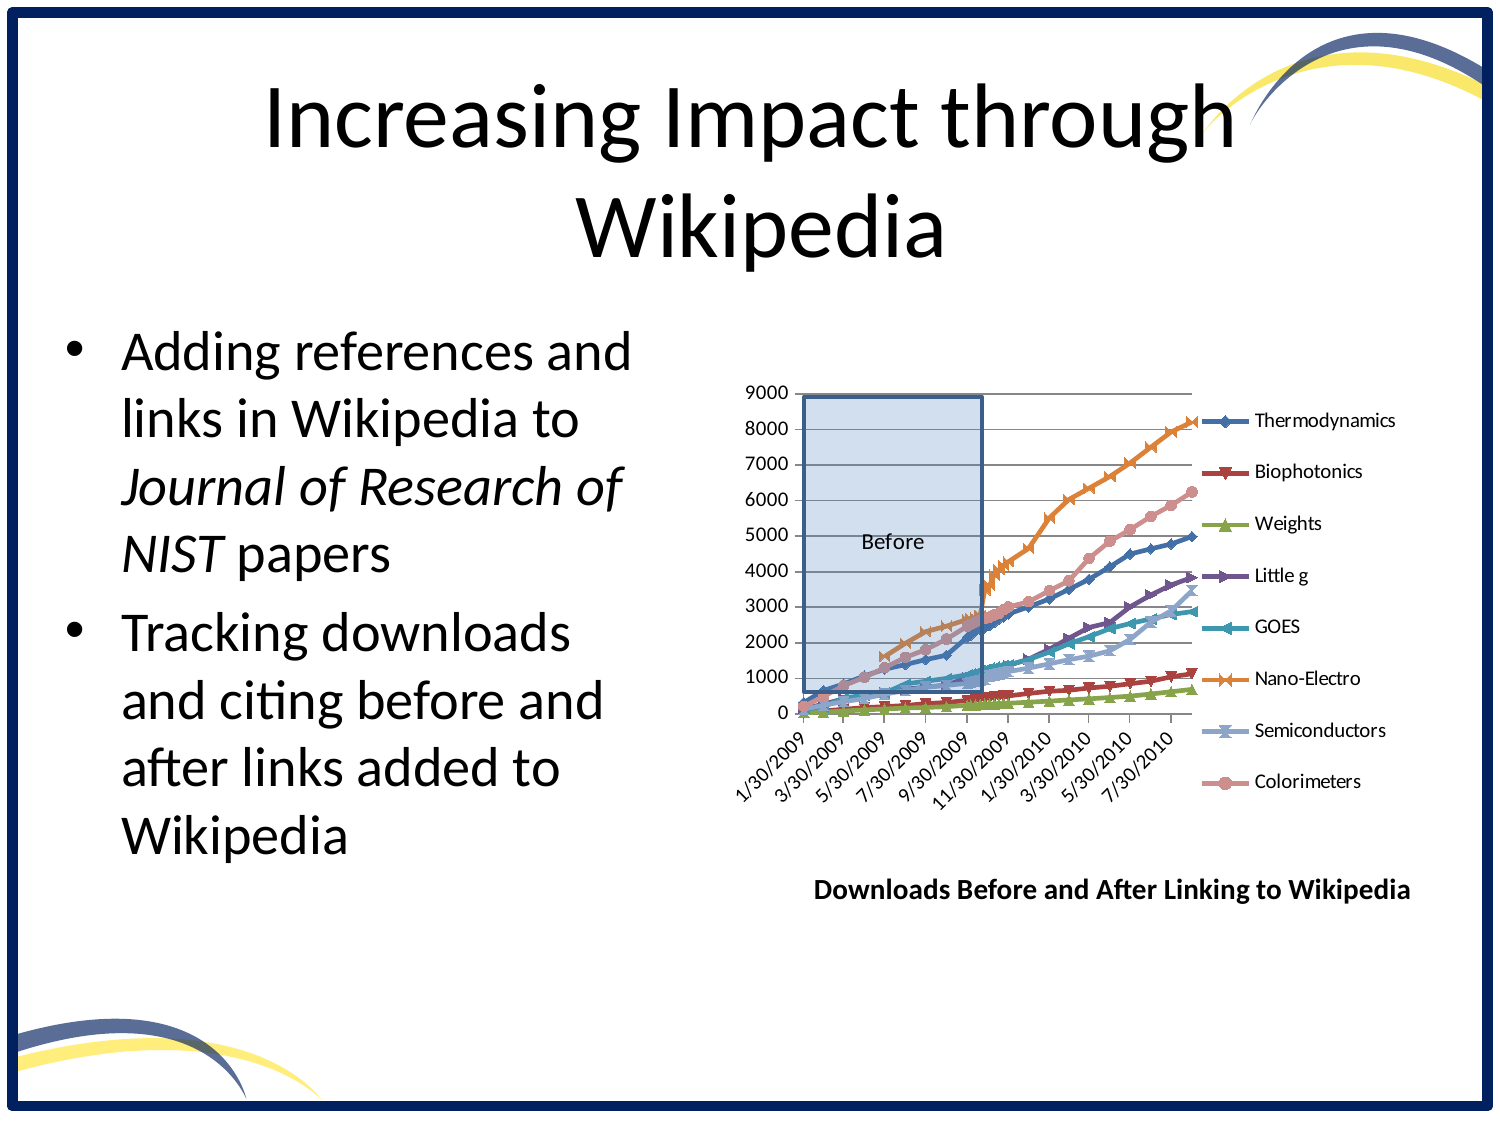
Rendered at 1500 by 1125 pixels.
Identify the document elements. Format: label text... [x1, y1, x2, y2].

text_box Increasing Impact through Wikipedia [76, 48, 1427, 263]
text_box Downloads Before and After Linking to Wikipedia [774, 863, 1427, 913]
chart [716, 374, 1427, 826]
text_box Adding references and links in Wikipedia to Journal of Research of NIST papers Tracking downloads and citing before and after links added to Wikipedia [49, 306, 663, 1050]
